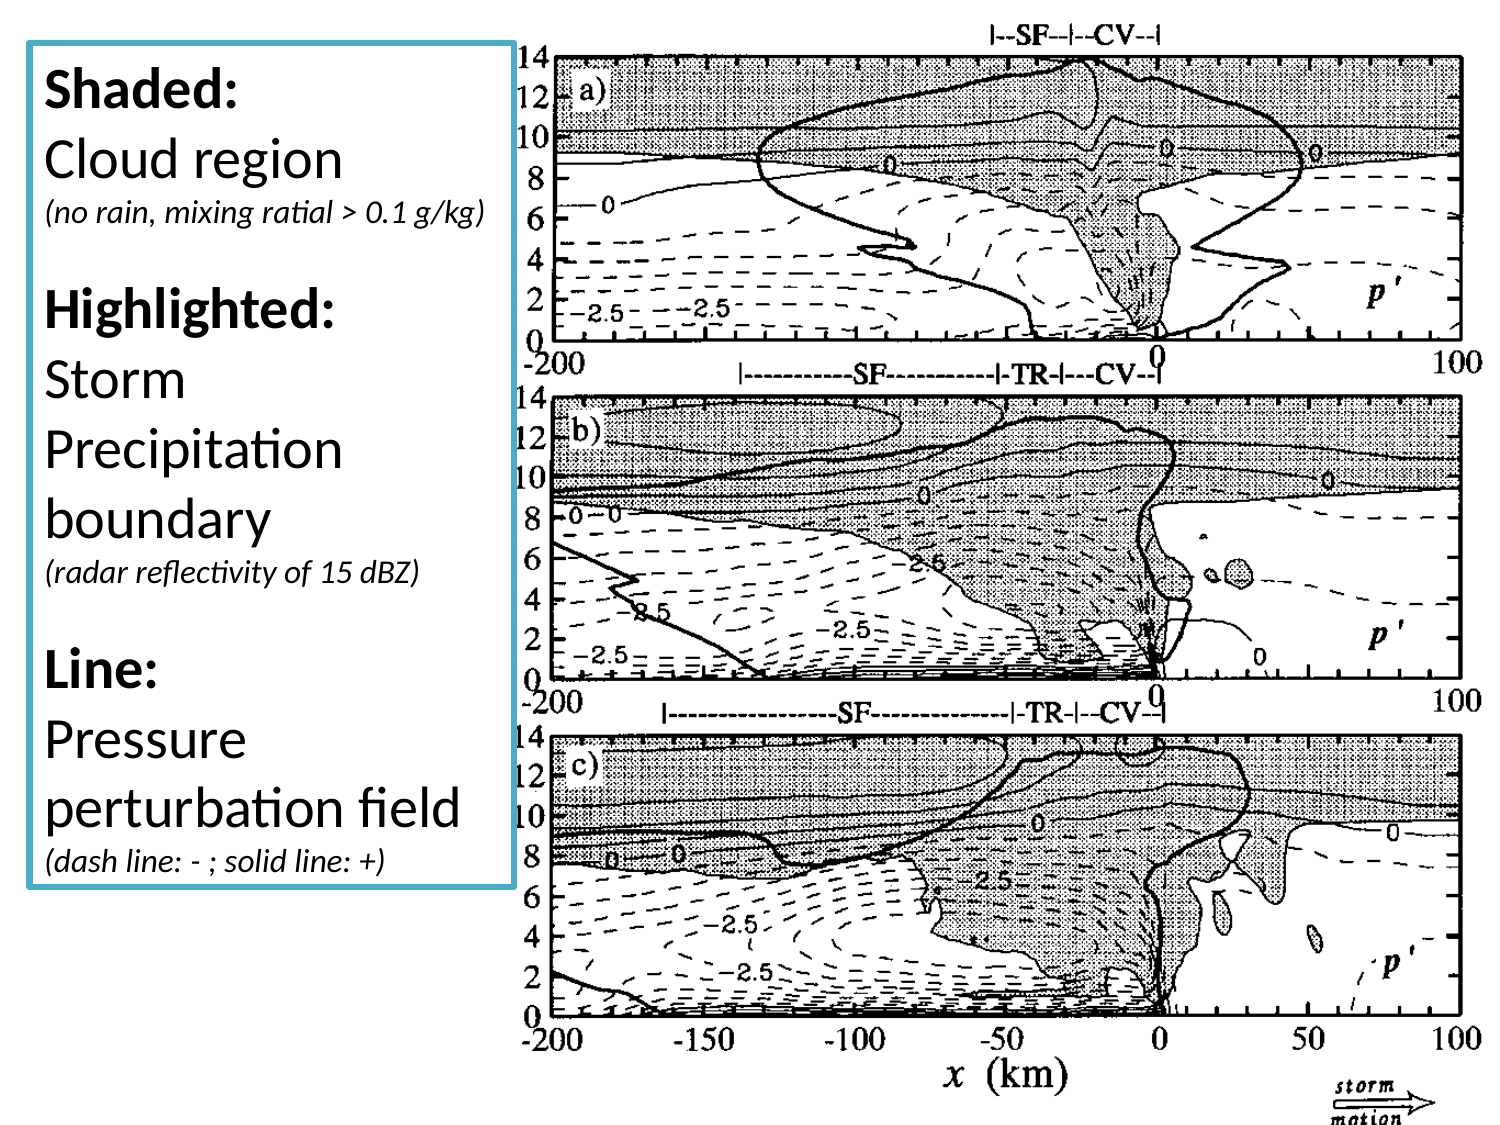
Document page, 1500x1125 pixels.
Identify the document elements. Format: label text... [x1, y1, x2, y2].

picture [442, 0, 1500, 1125]
text_box Shaded: Cloud region (no rain, mixing ratial > 0.1 g/kg) Highlighted: Storm Precipitation boundary (radar reflectivity of 15 dBZ) Line: Pressure perturbation field (dash line: - ; solid line: +) [27, 41, 437, 889]
